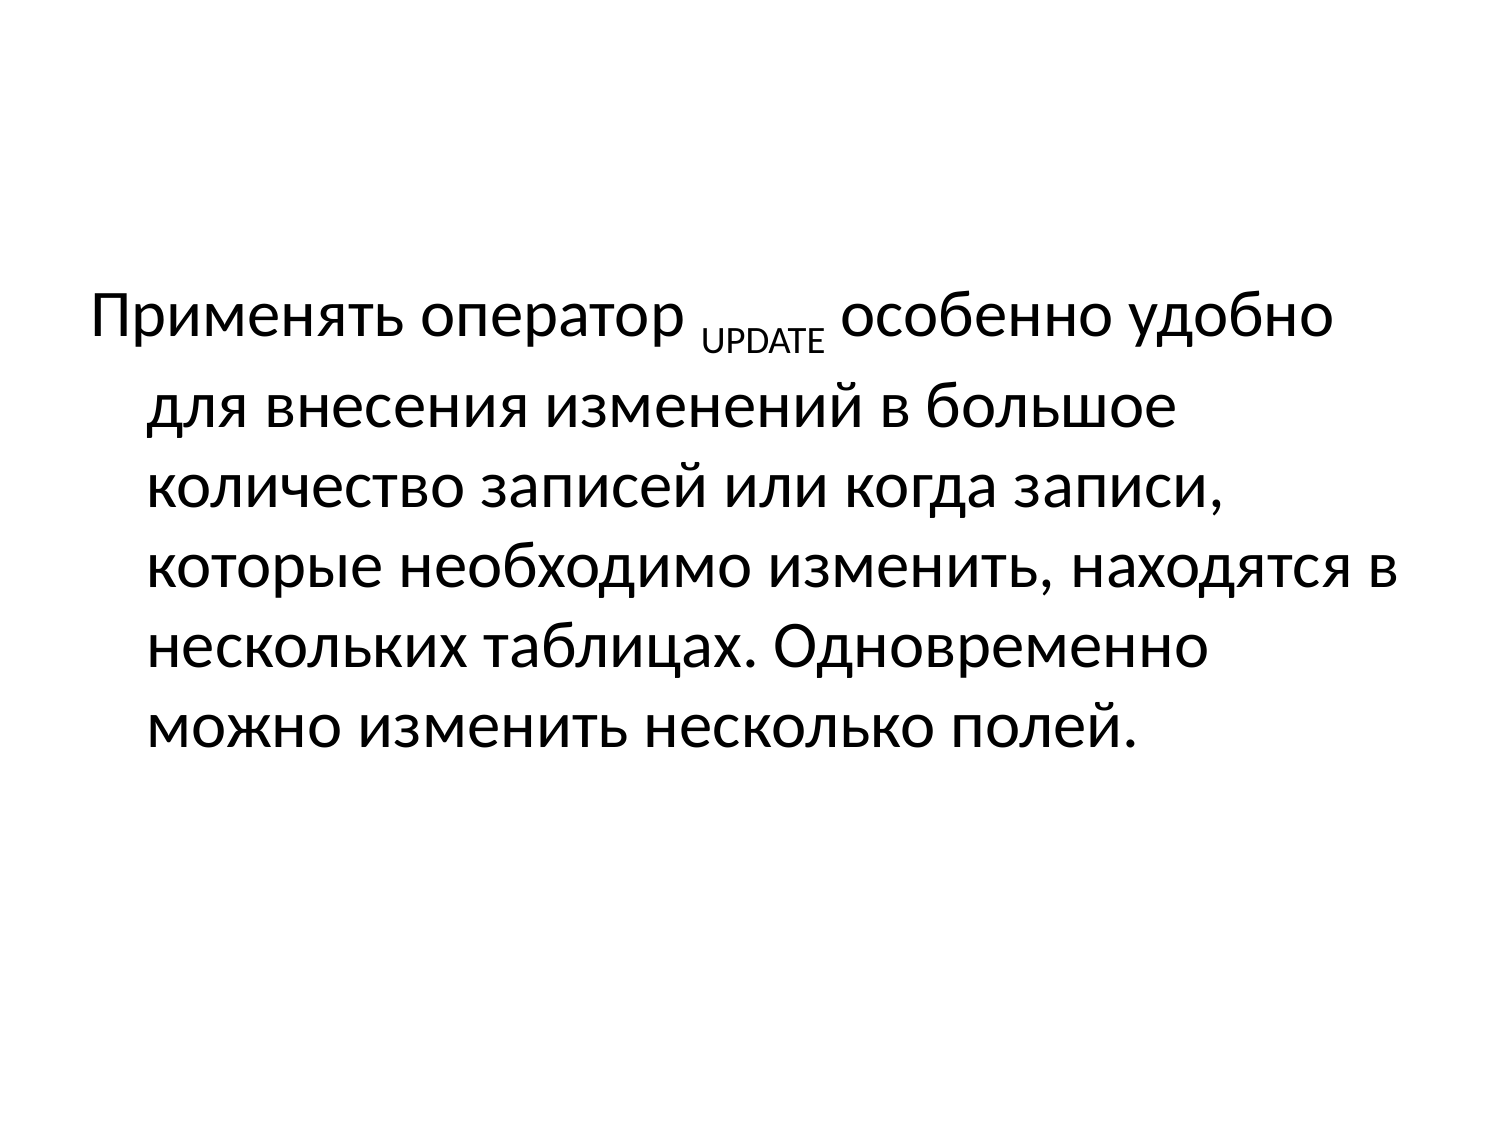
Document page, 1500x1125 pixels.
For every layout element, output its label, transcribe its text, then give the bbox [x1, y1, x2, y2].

list Применять оператор UPDATE особенно удобно для внесения изменений в большое количество записей или когда записи, которые необходимо изменить, находятся в нескольких таблицах. Одновременно можно изменить несколько полей. [75, 262, 1425, 1005]
